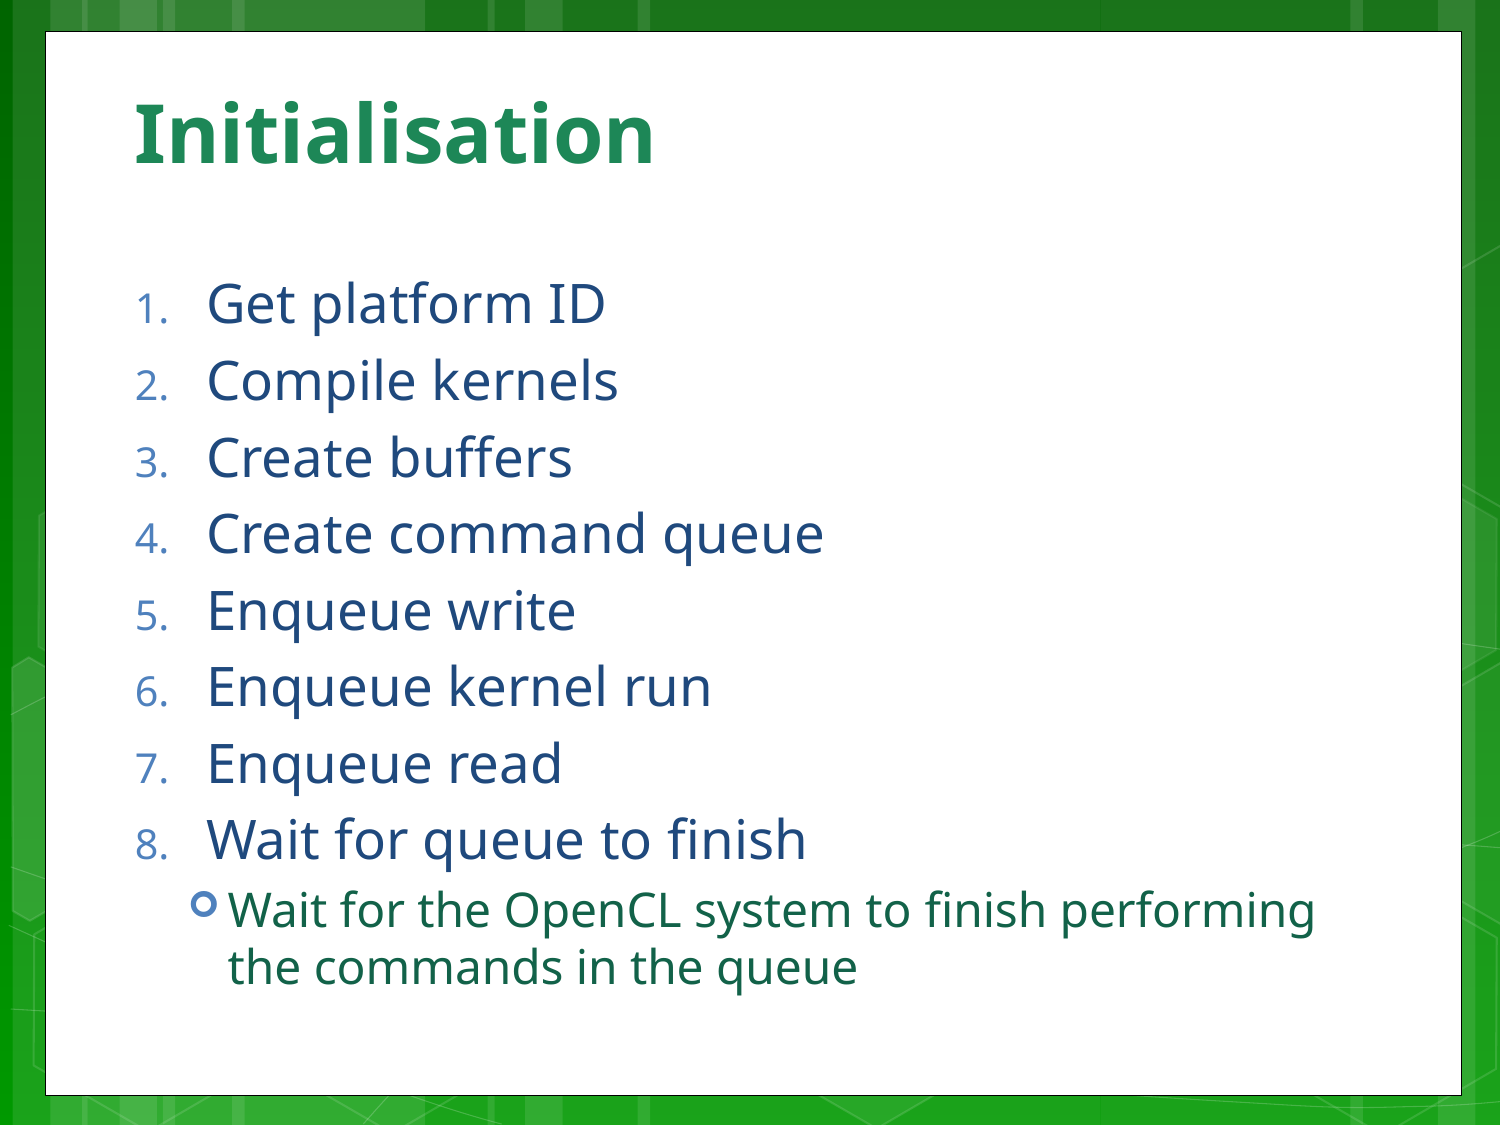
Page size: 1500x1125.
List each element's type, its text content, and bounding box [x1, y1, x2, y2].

title Initialisation [119, 73, 1383, 188]
list Get platform ID Compile kernels Create buffers Create command queue Enqueue write Enqueue kernel run Enqueue read Wait for queue to ﬁnish Wait for the OpenCL system to ﬁnish performing the commands in the queue [119, 261, 1383, 1004]
